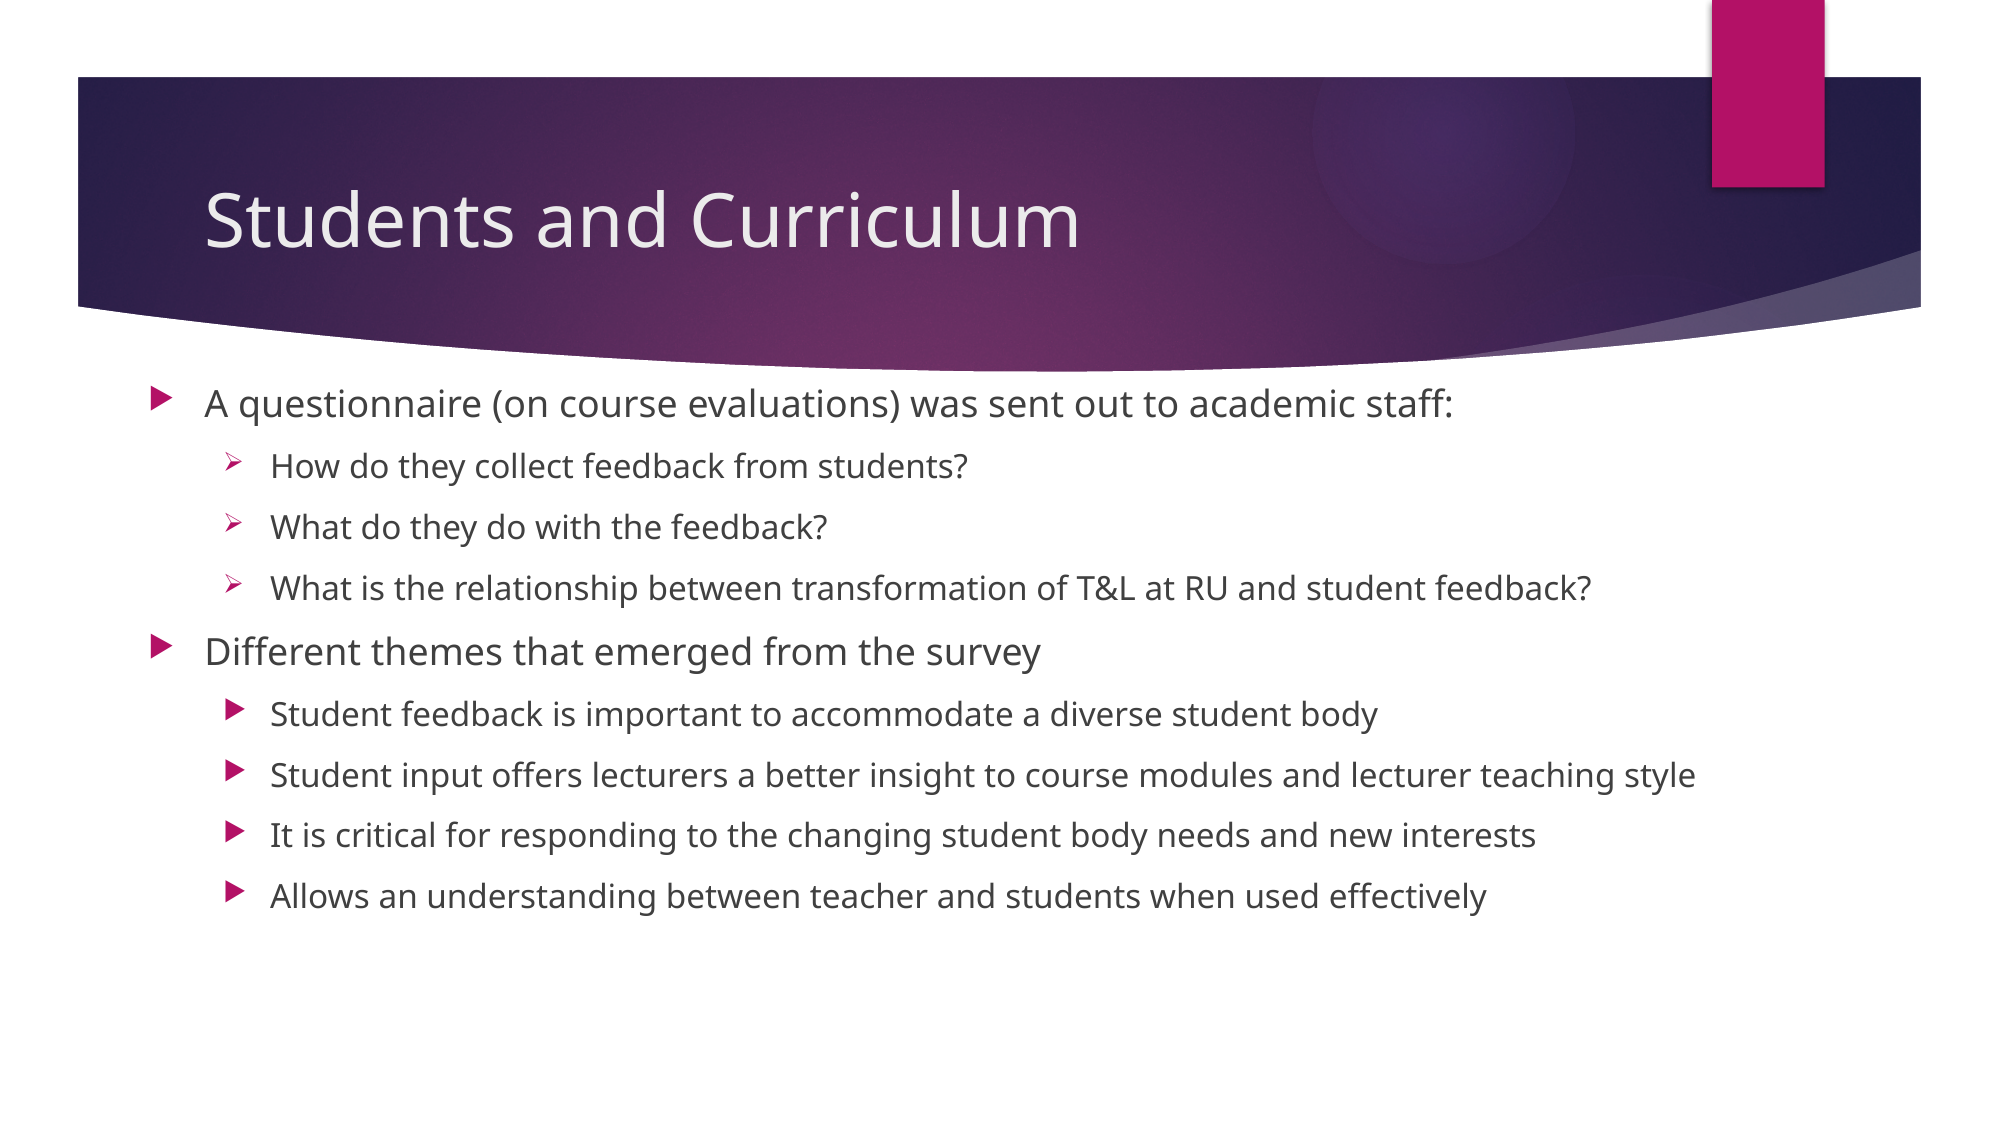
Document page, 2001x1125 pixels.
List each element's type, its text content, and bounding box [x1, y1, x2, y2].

list A questionnaire (on course evaluations) was sent out to academic staff: How do they collect feedback from students? What do they do with the feedback? What is the relationship between transformation of T&L at RU and student feedback? Different themes that emerged from the survey Student feedback is important to accommodate a diverse student body Student input offers lecturers a better insight to course modules and lecturer teaching style It is critical for responding to the changing student body needs and new interests Allows an understanding between teacher and students when used effectively [133, 371, 1859, 1125]
title Students and Curriculum [189, 159, 1627, 276]
